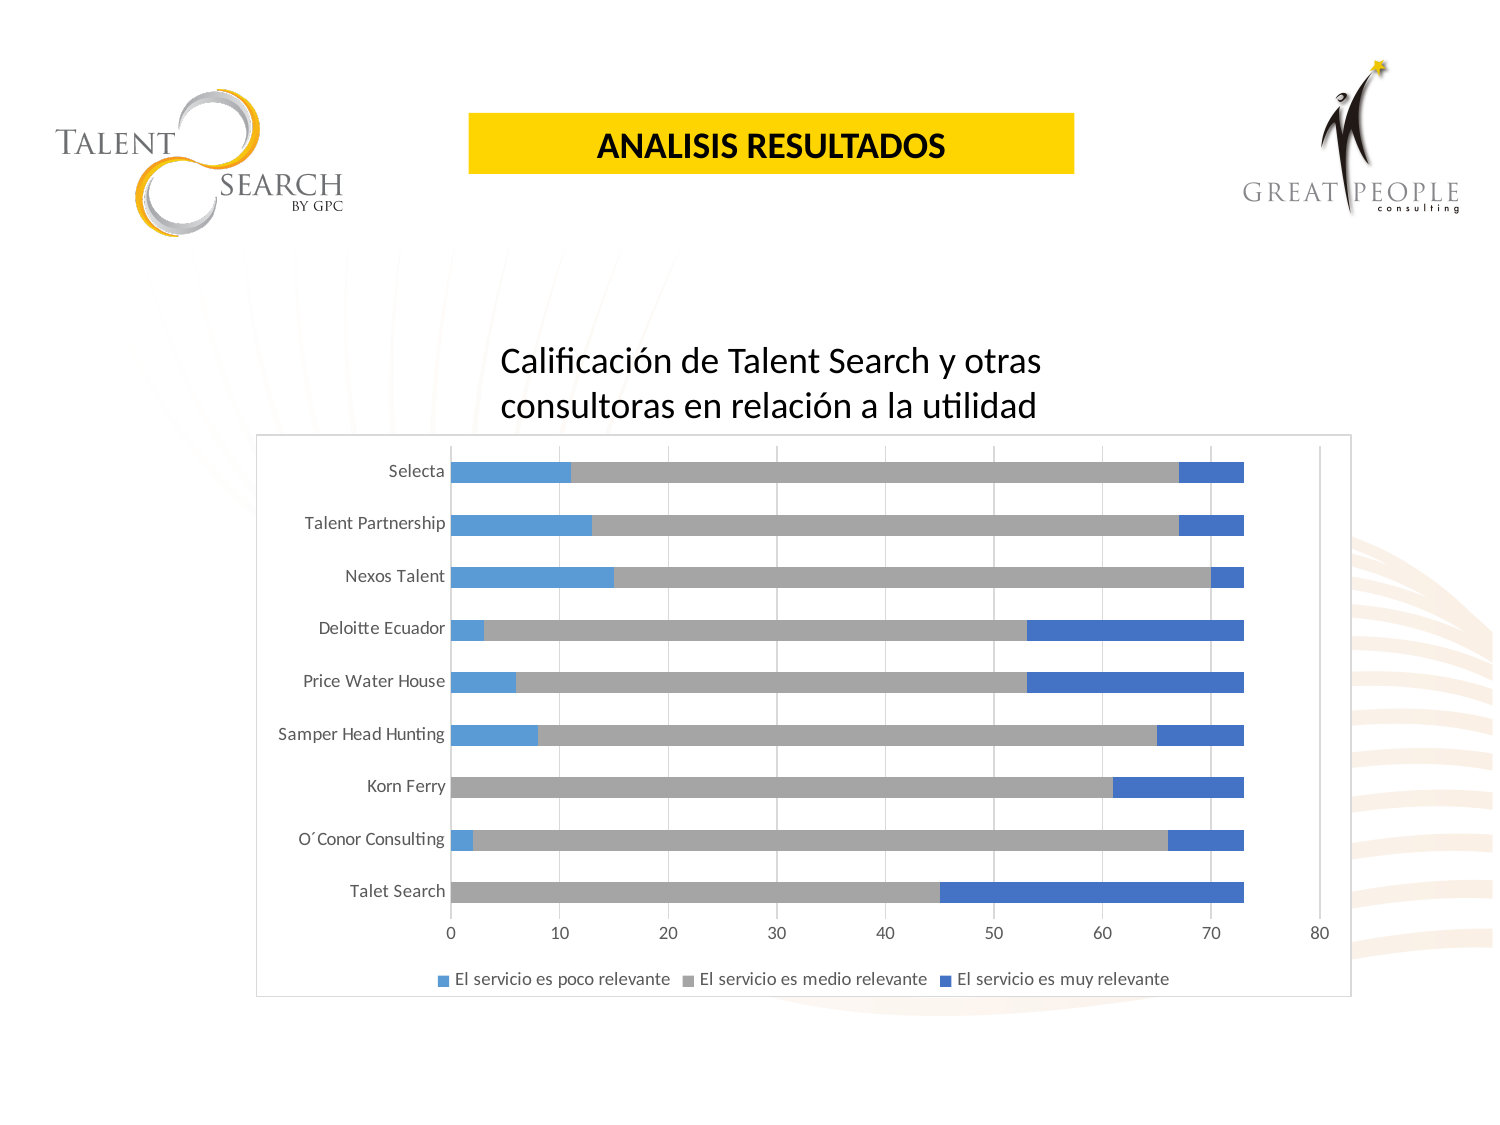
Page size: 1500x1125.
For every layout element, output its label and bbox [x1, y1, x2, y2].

chart [255, 434, 1352, 998]
picture [0, 1, 1500, 1124]
